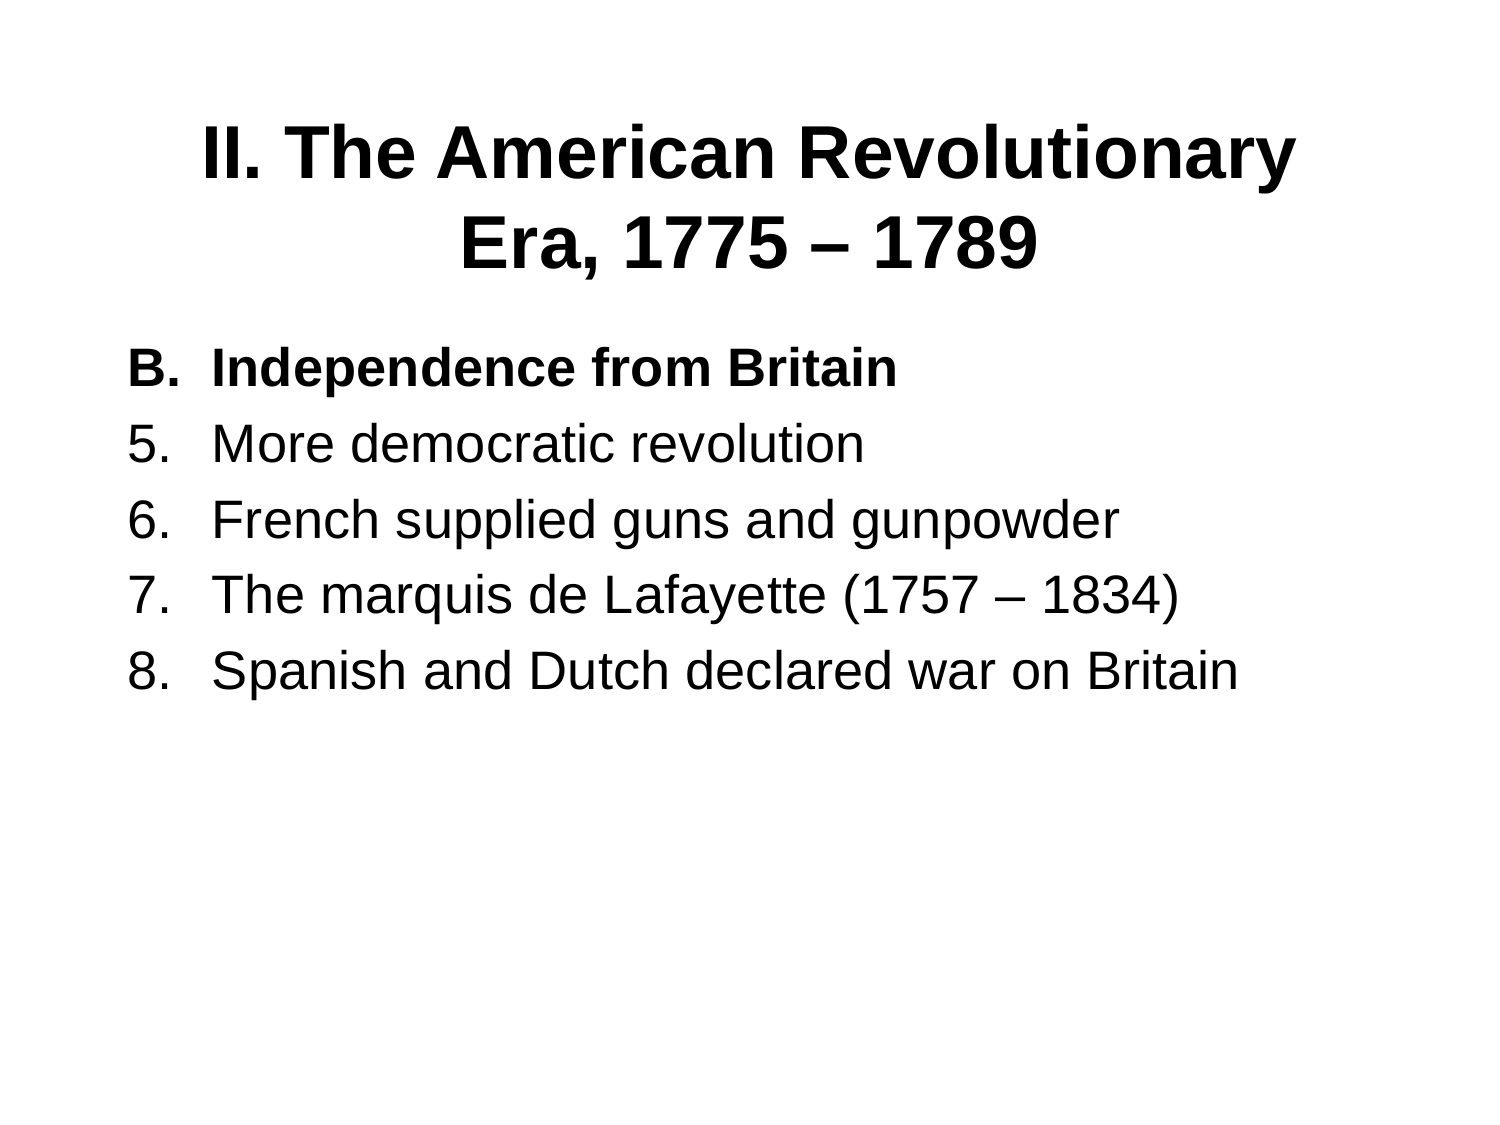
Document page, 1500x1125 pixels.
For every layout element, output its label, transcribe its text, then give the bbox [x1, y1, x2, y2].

title II. The American Revolutionary Era, 1775 – 1789 [112, 99, 1388, 288]
list Independence from Britain More democratic revolution French supplied guns and gunpowder The marquis de Lafayette (1757 – 1834) Spanish and Dutch declared war on Britain [112, 324, 1388, 1125]
